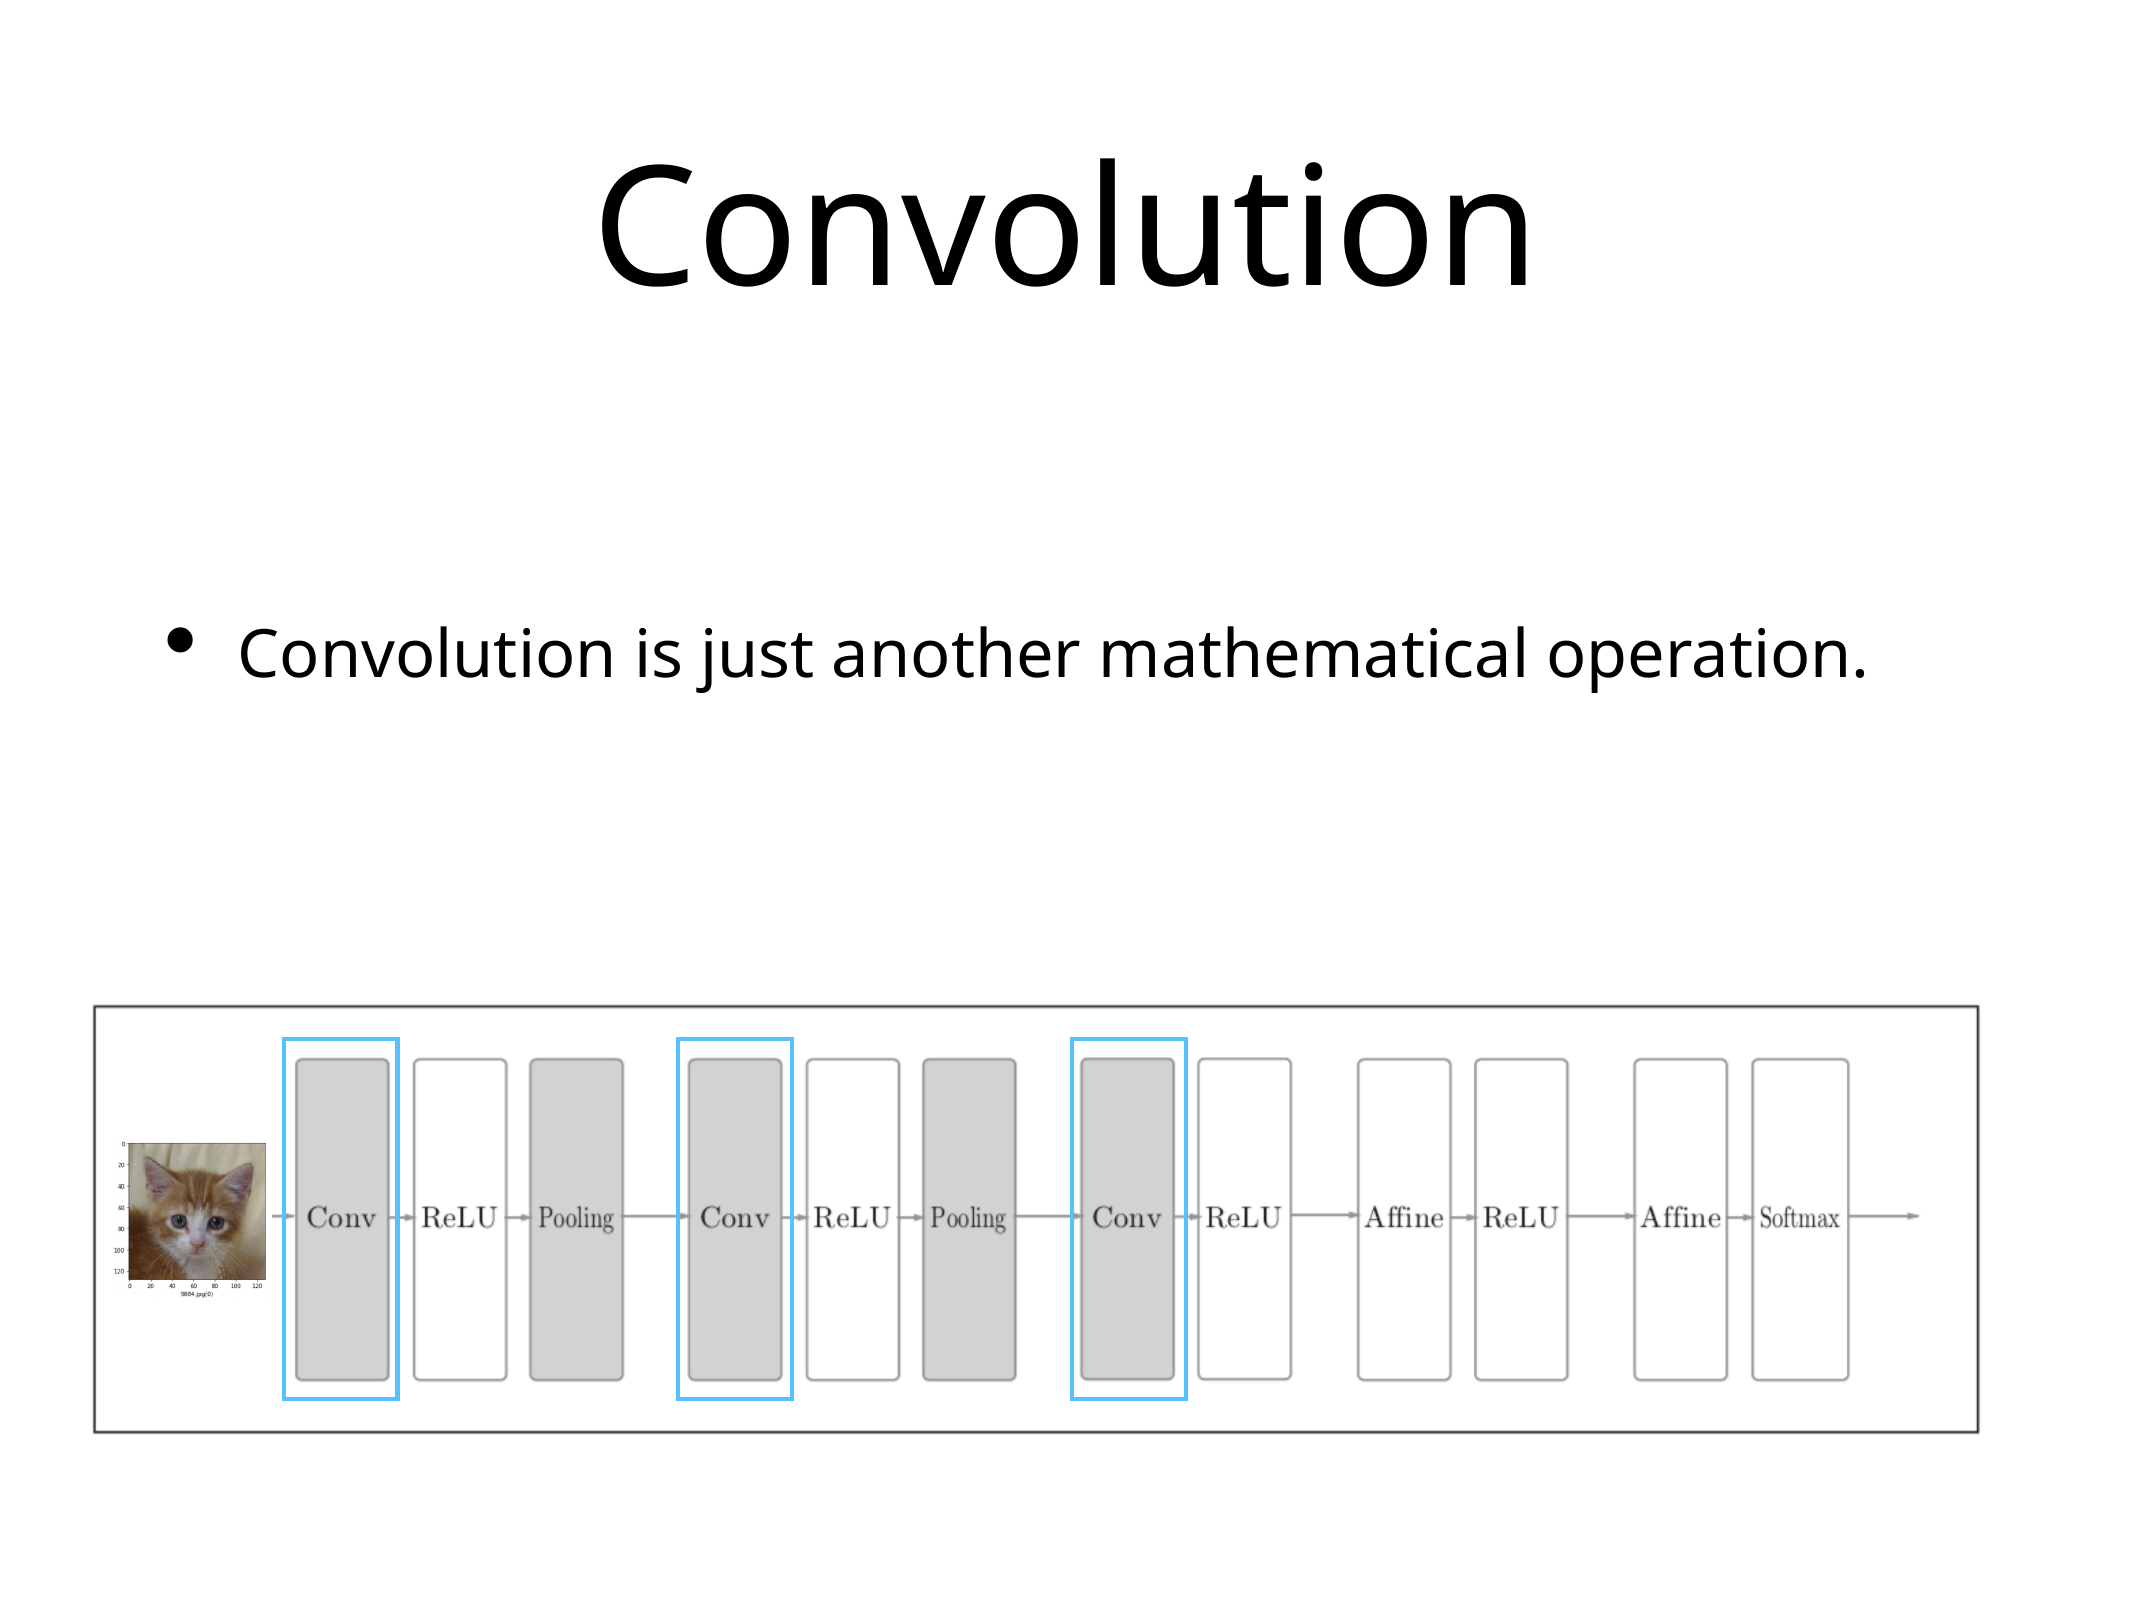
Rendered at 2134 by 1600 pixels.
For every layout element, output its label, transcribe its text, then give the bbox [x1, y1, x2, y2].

list Convolution is just another mathematical operation. [155, 424, 1978, 879]
title Convolution [155, 41, 1978, 397]
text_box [74, 987, 2003, 1450]
